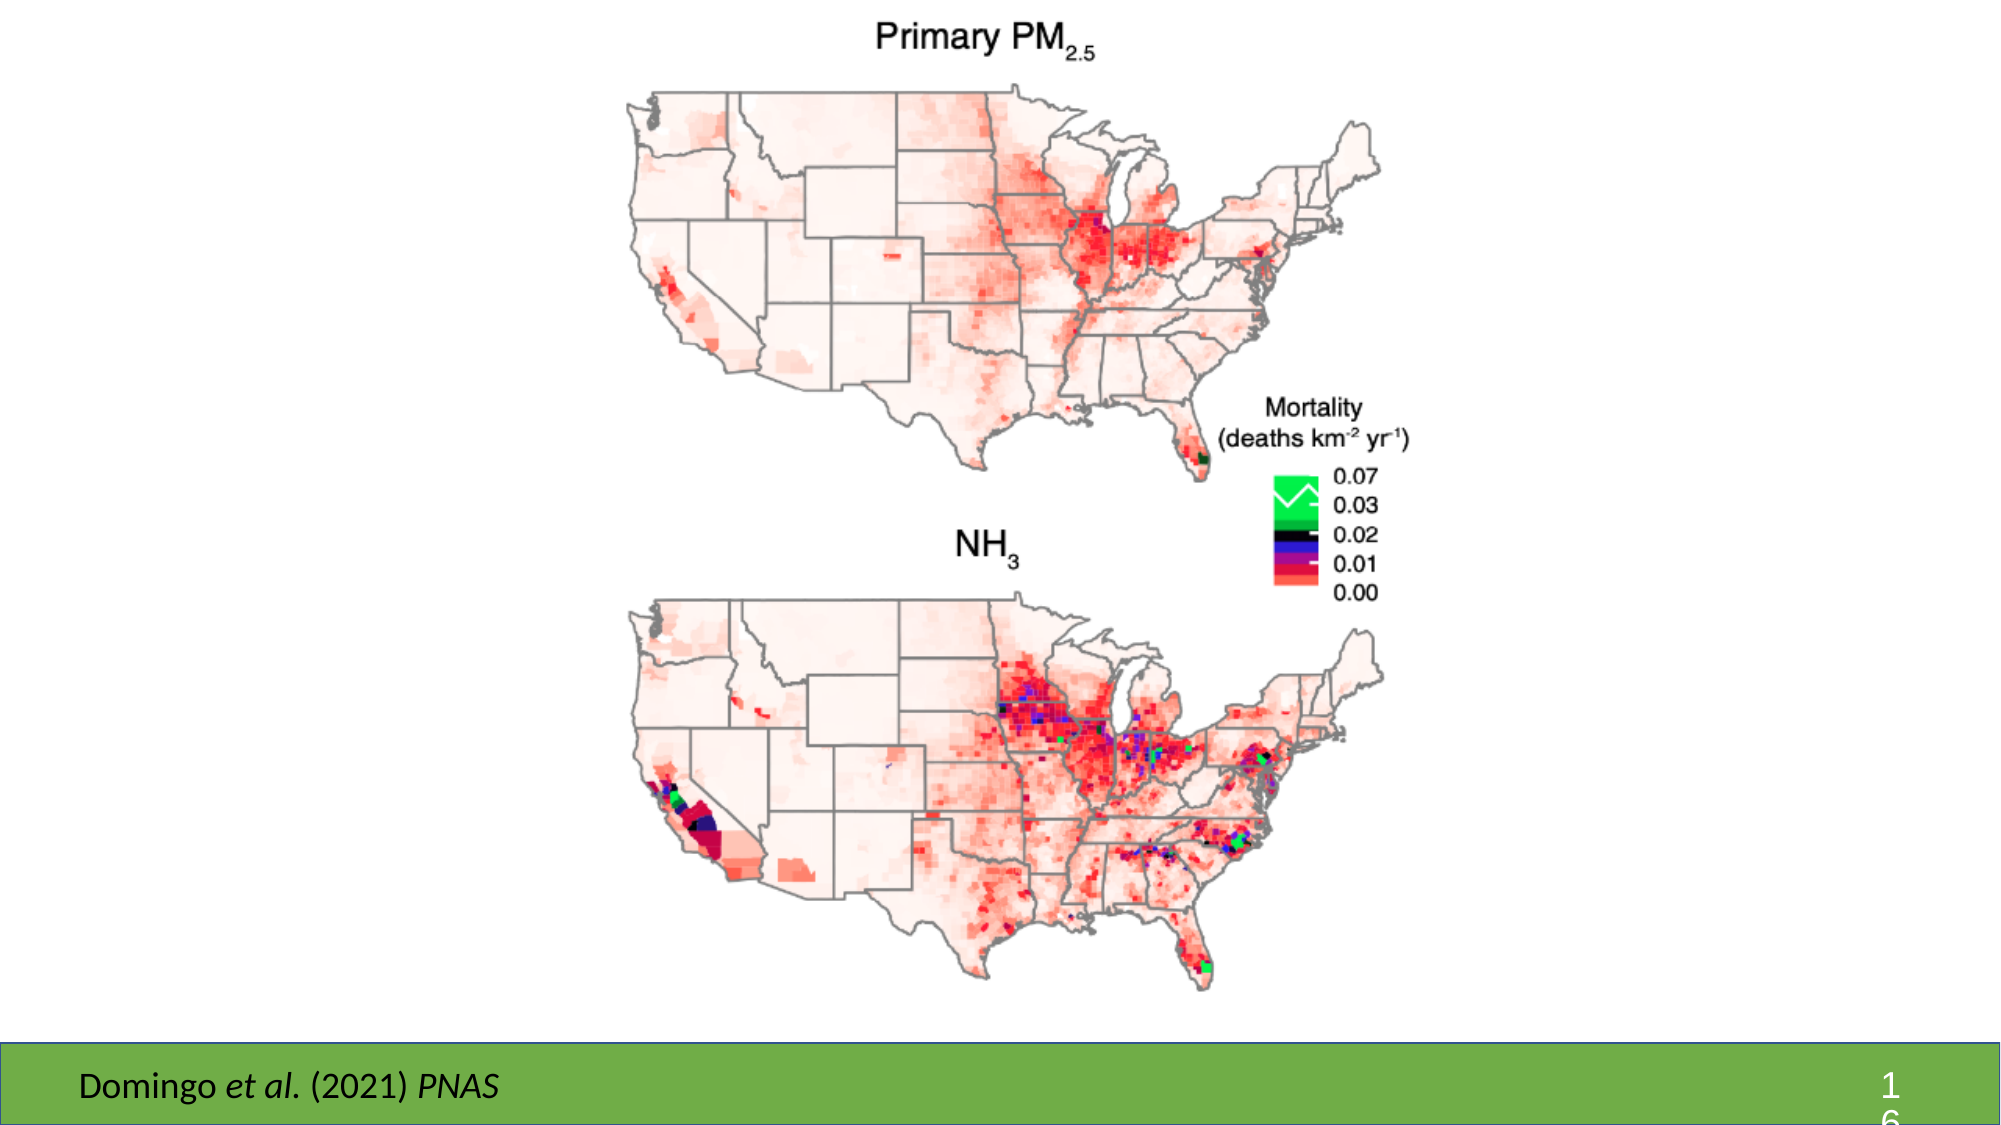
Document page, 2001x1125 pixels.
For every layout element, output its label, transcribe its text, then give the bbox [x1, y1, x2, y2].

picture [560, 0, 1439, 1009]
text_box Domingo et al. (2021) PNAS [71, 1053, 507, 1114]
slide_number 16 [1872, 1053, 1911, 1114]
